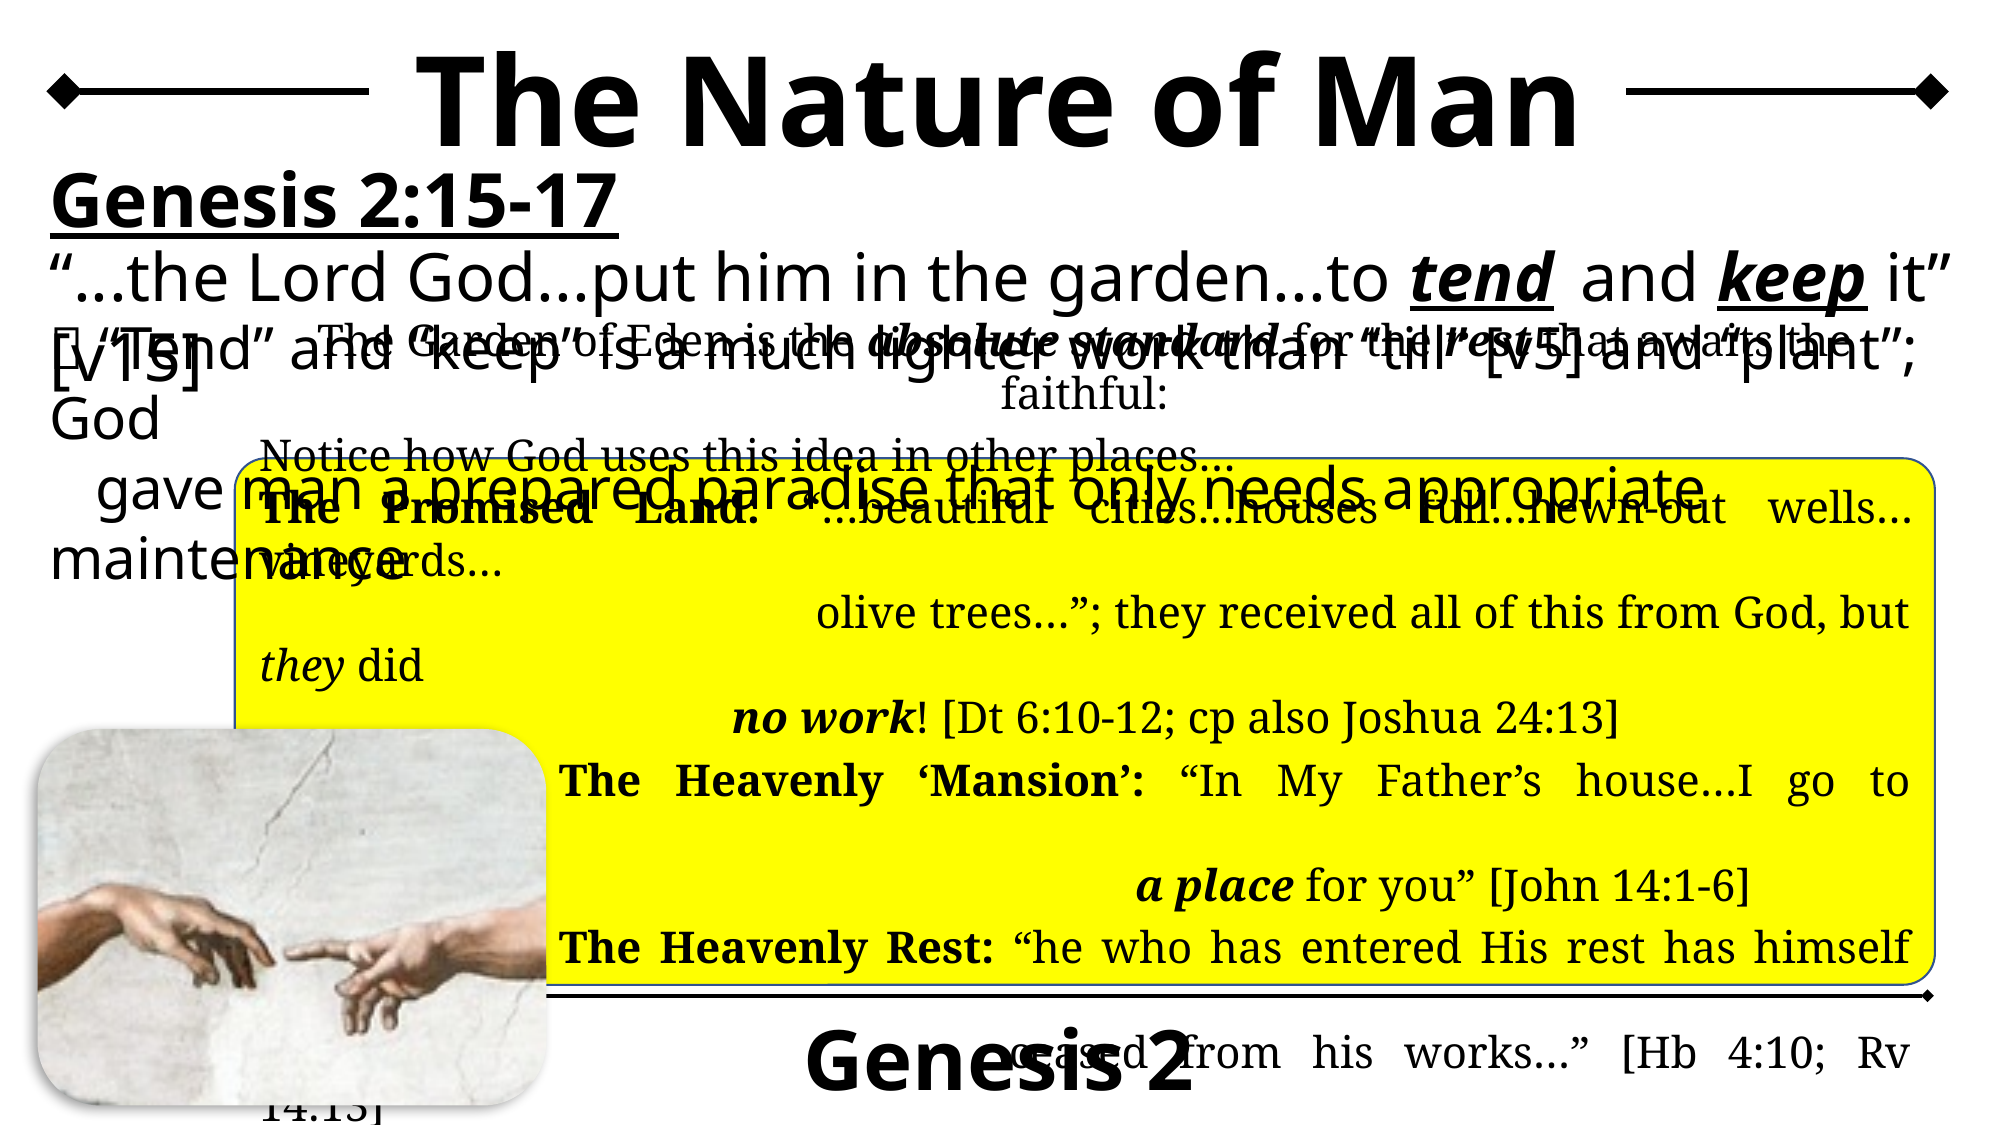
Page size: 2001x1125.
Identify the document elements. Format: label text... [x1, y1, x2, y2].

text_box Genesis 2:15-17 [34, 145, 1900, 251]
text_box  “Tend” and “keep” is a much lighter work than “till” [v5] and “plant”; God gave man a prepared paradise that only needs appropriate maintenance [34, 403, 1966, 599]
text_box The Nature of Man [0, 14, 2000, 179]
text_box The Garden of Eden is the absolute standard for the rest that awaits the faithful: Notice how God uses this idea in other places… The Promised Land: “…beautiful cities…houses full…hewn-out wells…vineyards… olive trees…”; they received all of this from God, but they did no work! [Dt 6:10-12; cp also Joshua 24:13] The Heavenly ‘Mansion’: “In My Father’s house…I go to prepare a place for you” [John 14:1-6] The Heavenly Rest: “he who has entered His rest has himself also ceased from his works…” [Hb 4:10; Rv 14:13] [233, 599, 1936, 986]
text_box “...the Lord God...put him in the garden...to tend and keep it” [v15] [34, 227, 1999, 403]
text_box Genesis 2 [0, 1000, 1999, 1115]
picture [37, 728, 547, 1106]
